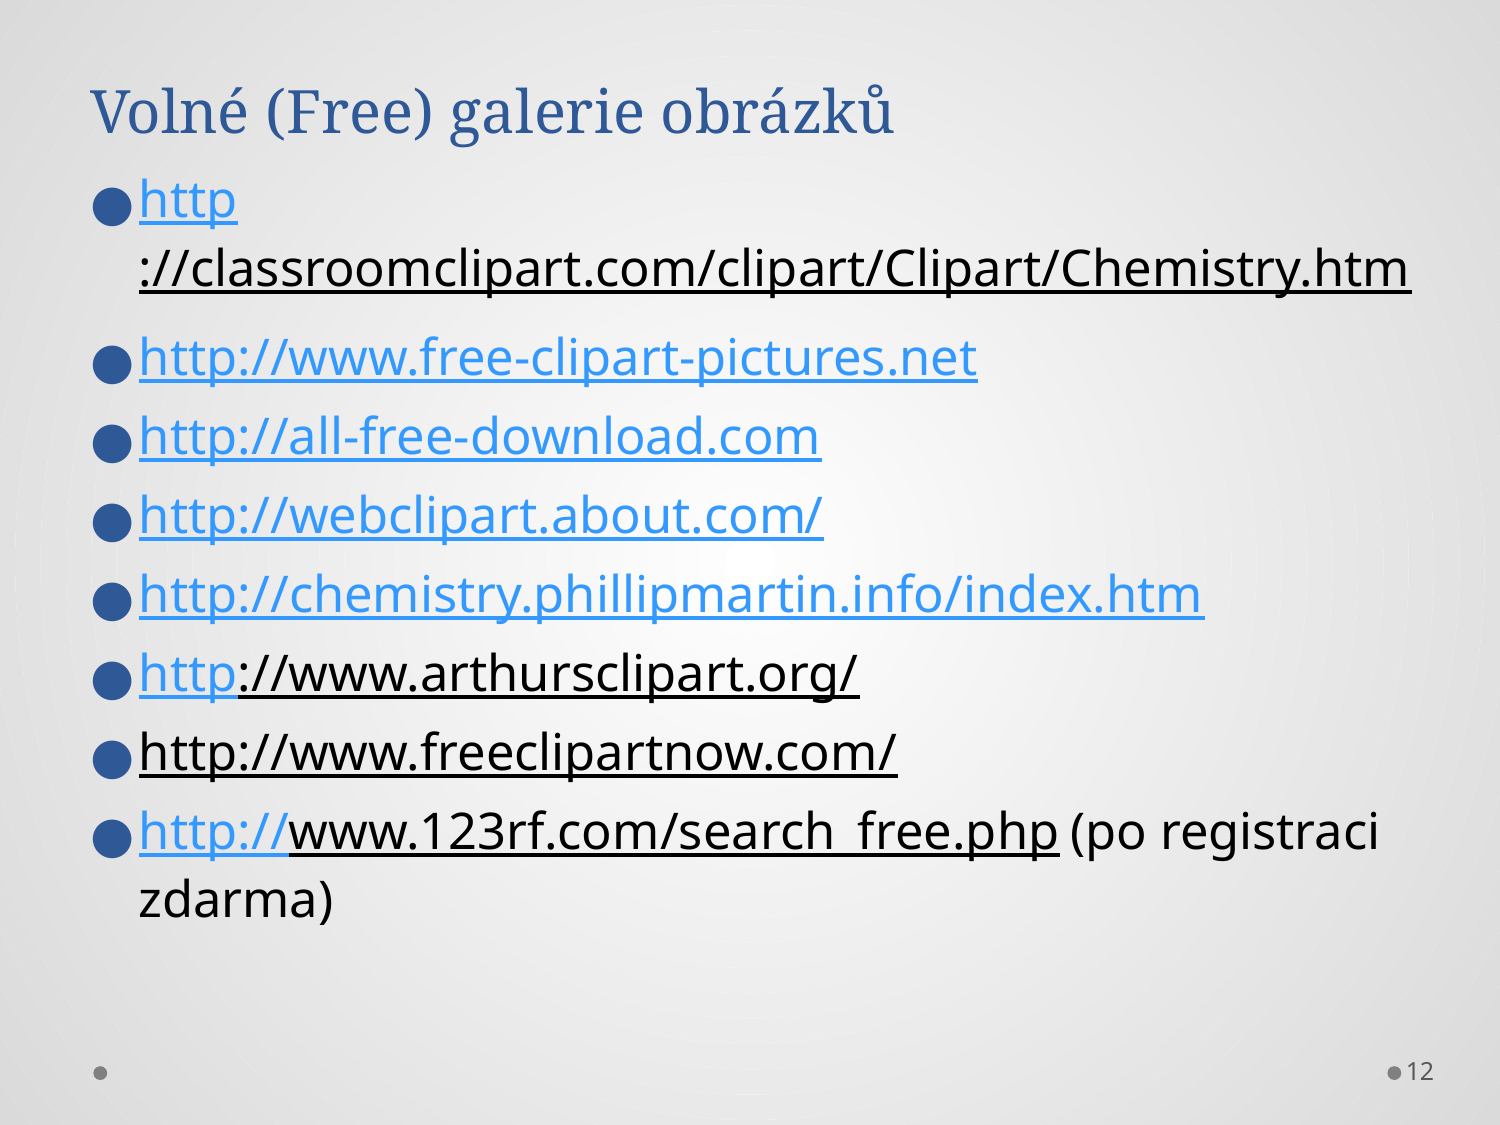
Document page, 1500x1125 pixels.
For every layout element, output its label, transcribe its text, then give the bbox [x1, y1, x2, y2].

list Volné (Free) galerie obrázků http://classroomclipart.com/clipart/Clipart/Chemistry.htm http://www.free-clipart-pictures.net http://all-free-download.com http://webclipart.about.com/ http://chemistry.phillipmartin.info/index.htm http://www.arthursclipart.org/ http://www.freeclipartnow.com/ http://www.123rf.com/search_free.php (po registraci zdarma) [75, 66, 1425, 1005]
slide_number 12 [1401, 1042, 1494, 1103]
